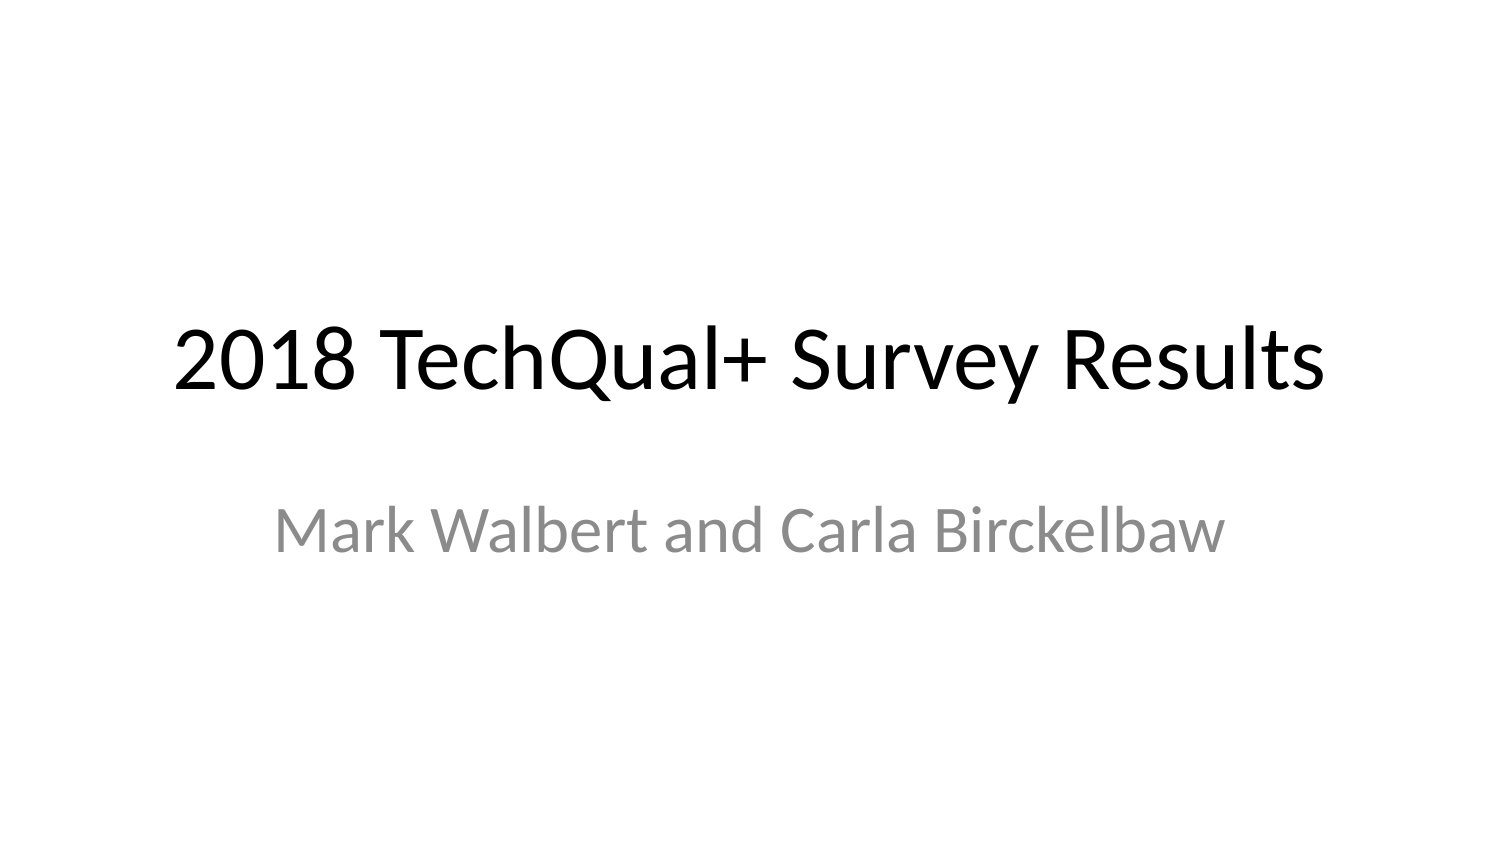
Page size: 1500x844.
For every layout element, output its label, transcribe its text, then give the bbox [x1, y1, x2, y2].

title 2018 TechQual+ Survey Results [112, 262, 1388, 443]
subtitle Mark Walbert and Carla Birckelbaw [225, 478, 1275, 694]
